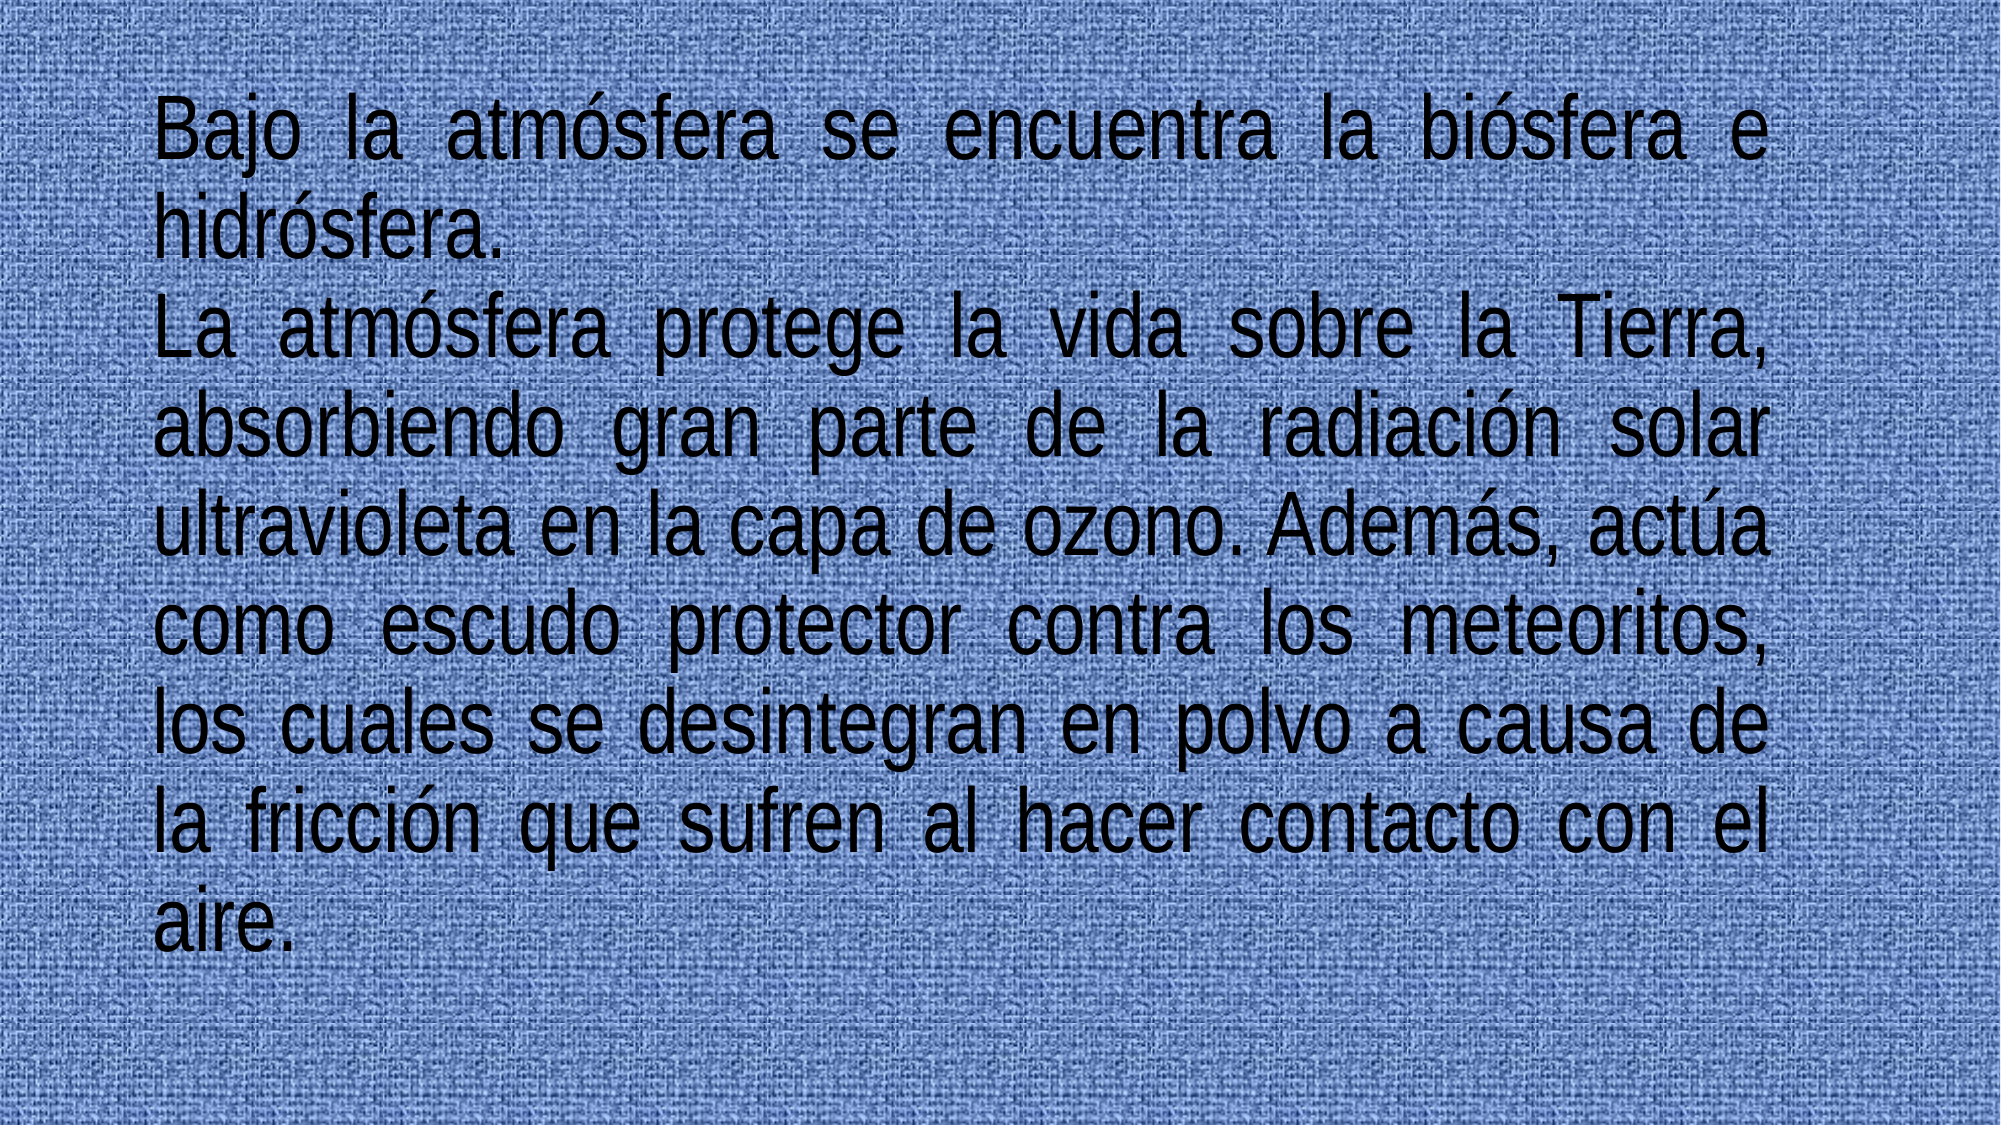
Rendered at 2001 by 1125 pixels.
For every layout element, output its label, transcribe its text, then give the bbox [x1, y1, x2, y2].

picture [0, 0, 2001, 1125]
title Bajo la atmósfera se encuentra la biósfera e hidrósfera. La atmósfera protege la vida sobre la Tierra, absorbiendo gran parte de la radiación solar ultravioleta en la capa de ozono. Además, actúa como escudo protector contra los meteoritos, los cuales se desintegran en polvo a causa de la fricción que sufren al hacer contacto con el aire. [137, 59, 1789, 993]
